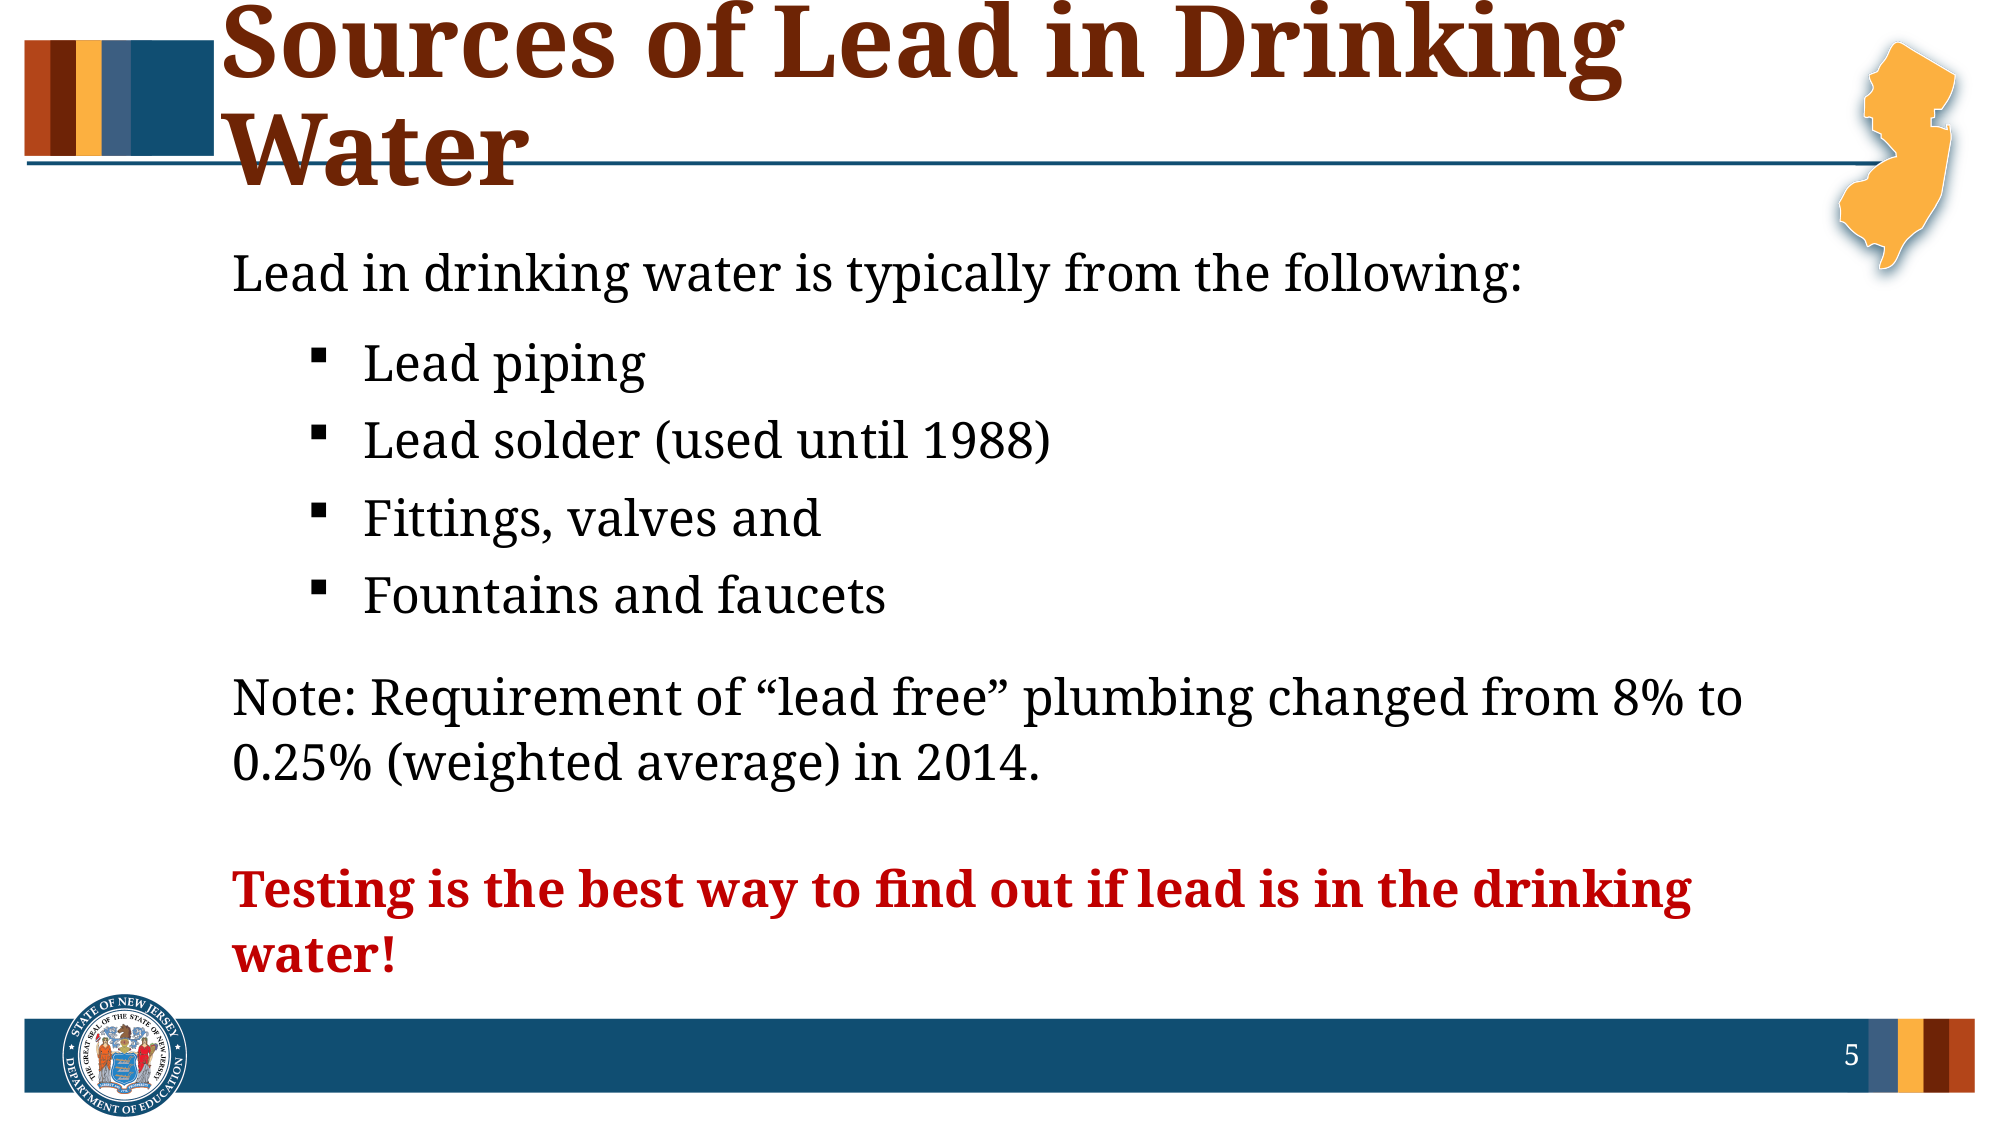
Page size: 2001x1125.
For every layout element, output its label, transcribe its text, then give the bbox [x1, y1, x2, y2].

slide_number 5 [1425, 1026, 1876, 1087]
picture [24, 26, 1976, 295]
title Sources of Lead in Drinking Water [206, 62, 1863, 137]
list Lead in drinking water is typically from the following: Lead piping Lead solder (used until 1988) Fittings, valves and Fountains and faucets Note: Requirement of “lead free” plumbing changed from 8% to 0.25% (weighted average) in 2014. Testing is the best way to find out if lead is in the drinking water! [217, 229, 1896, 1045]
picture [24, 992, 1975, 1119]
